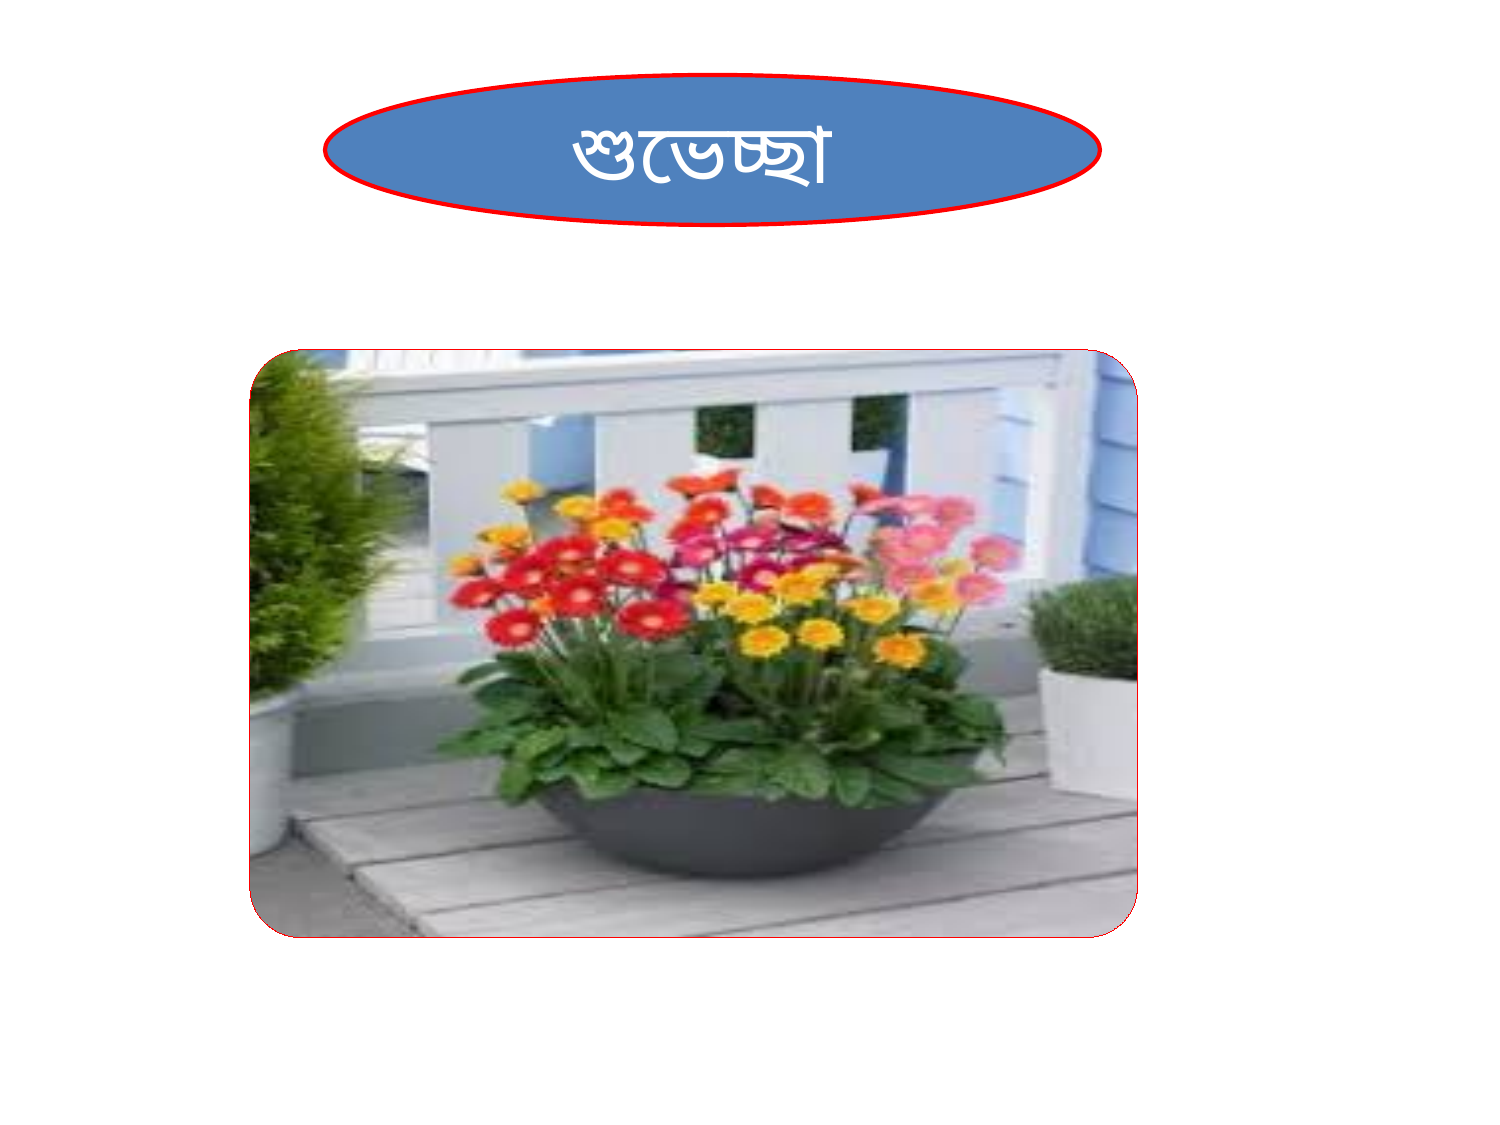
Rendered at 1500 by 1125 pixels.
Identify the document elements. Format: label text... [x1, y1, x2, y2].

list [249, 349, 1138, 938]
text_box শুভেচ্ছা [322, 72, 1103, 228]
